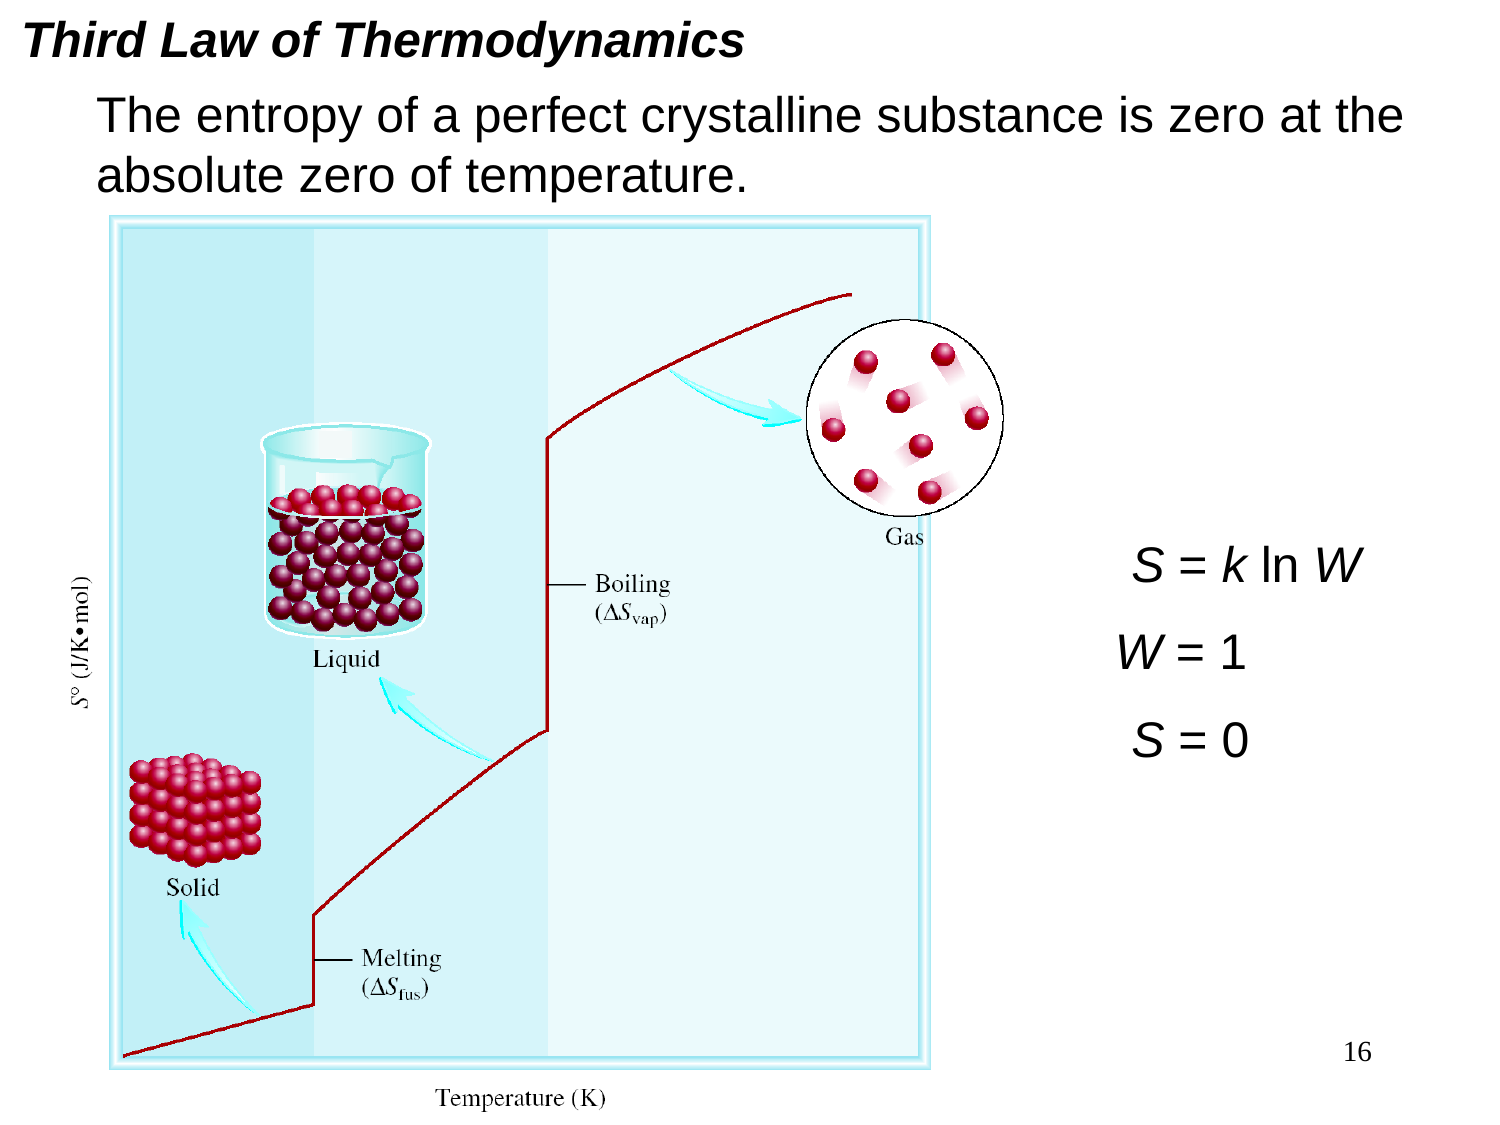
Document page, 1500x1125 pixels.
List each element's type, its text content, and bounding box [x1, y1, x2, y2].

text_box S = k ln W [1116, 524, 1376, 600]
text_box W = 1 [1100, 612, 1262, 688]
picture [37, 212, 1038, 1116]
text_box The entropy of a perfect crystalline substance is zero at the absolute zero of temperature. [81, 74, 1457, 210]
text_box Third Law of Thermodynamics [6, 0, 1444, 75]
text_box S = 0 [1116, 699, 1265, 775]
slide_number 16 [1074, 1024, 1388, 1101]
